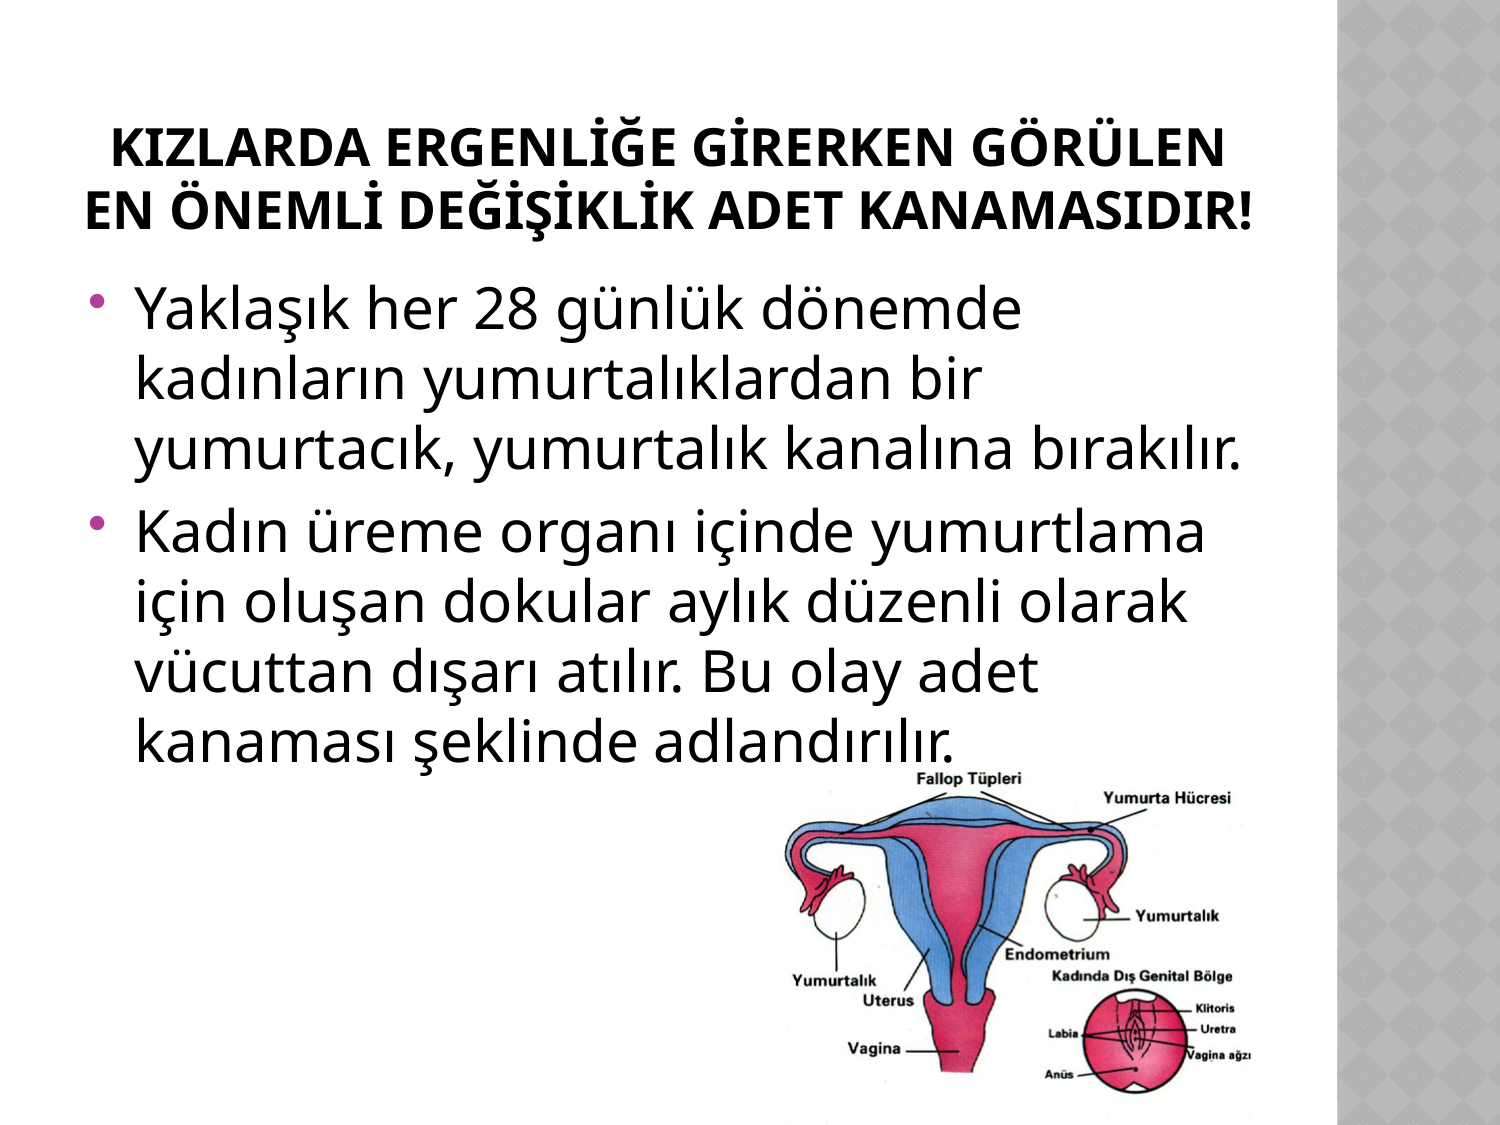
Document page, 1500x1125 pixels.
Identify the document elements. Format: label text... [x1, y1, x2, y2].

list Yaklaşık her 28 günlük dönemde kadınların yumurtalıklardan bir yumurtacık, yumurtalık kanalına bırakılır. Kadın üreme organı içinde yumurtlama için oluşan dokular aylık düzenli olarak vücuttan dışarı atılır. Bu olay adet kanaması şeklinde adlandırılır. [75, 264, 1263, 1060]
title KIzlarda ergenlİğe gİrerken görülen en önemlİ değİşİklİk adet kanamasIdIr! [75, 52, 1263, 240]
picture [773, 767, 1256, 1125]
